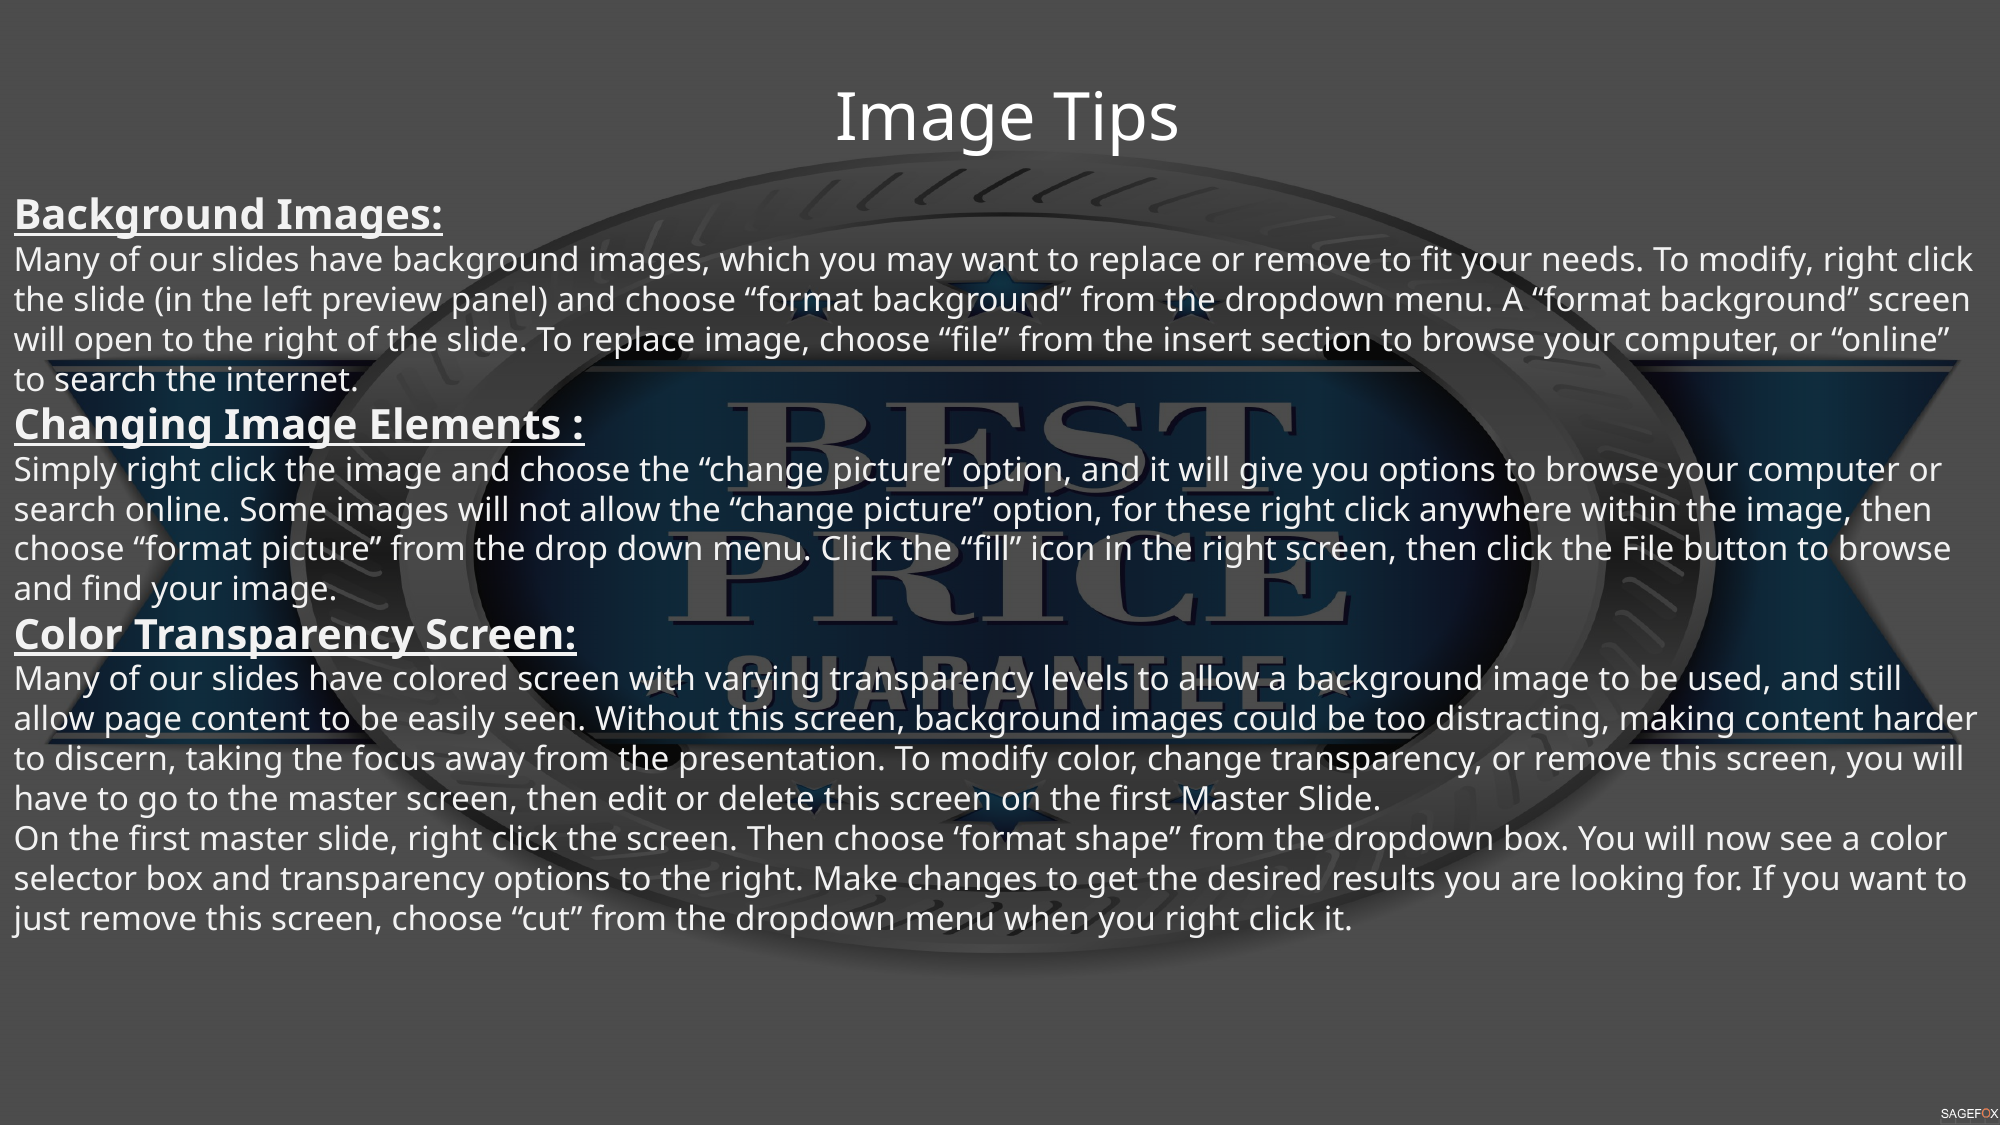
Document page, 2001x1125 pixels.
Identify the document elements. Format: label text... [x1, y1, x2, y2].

title Image Tips [597, 59, 1420, 177]
text_box Background Images: Many of our slides have background images, which you may want to replace or remove to fit your needs. To modify, right click the slide (in the left preview panel) and choose “format background” from the dropdown menu. A “format background” screen will open to the right of the slide. To replace image, choose “file” from the insert section to browse your computer, or “online” to search the internet. Changing Image Elements : Simply right click the image and choose the “change picture” option, and it will give you options to browse your computer or search online. Some images will not allow the “change picture” option, for these right click anywhere within the image, then choose “format picture” from the drop down menu. Click the “fill” icon in the right screen, then click the File button to browse and find your image. Color Transparency Screen: Many of our slides have colored screen with varying transparency levels to allow a background image to be used, and still allow page content to be easily seen. Without this screen, background images could be too distracting, making content harder to discern, taking the focus away from the presentation. To modify color, change transparency, or remove this screen, you will have to go to the master screen, then edit or delete this screen on the first Master Slide. On the first master slide, right click the screen. Then choose ‘format shape” from the dropdown box. You will now see a color selector box and transparency options to the right. Make changes to get the desired results you are looking for. If you want to just remove this screen, choose “cut” from the dropdown menu when you right click it. [0, 0, 2000, 1125]
